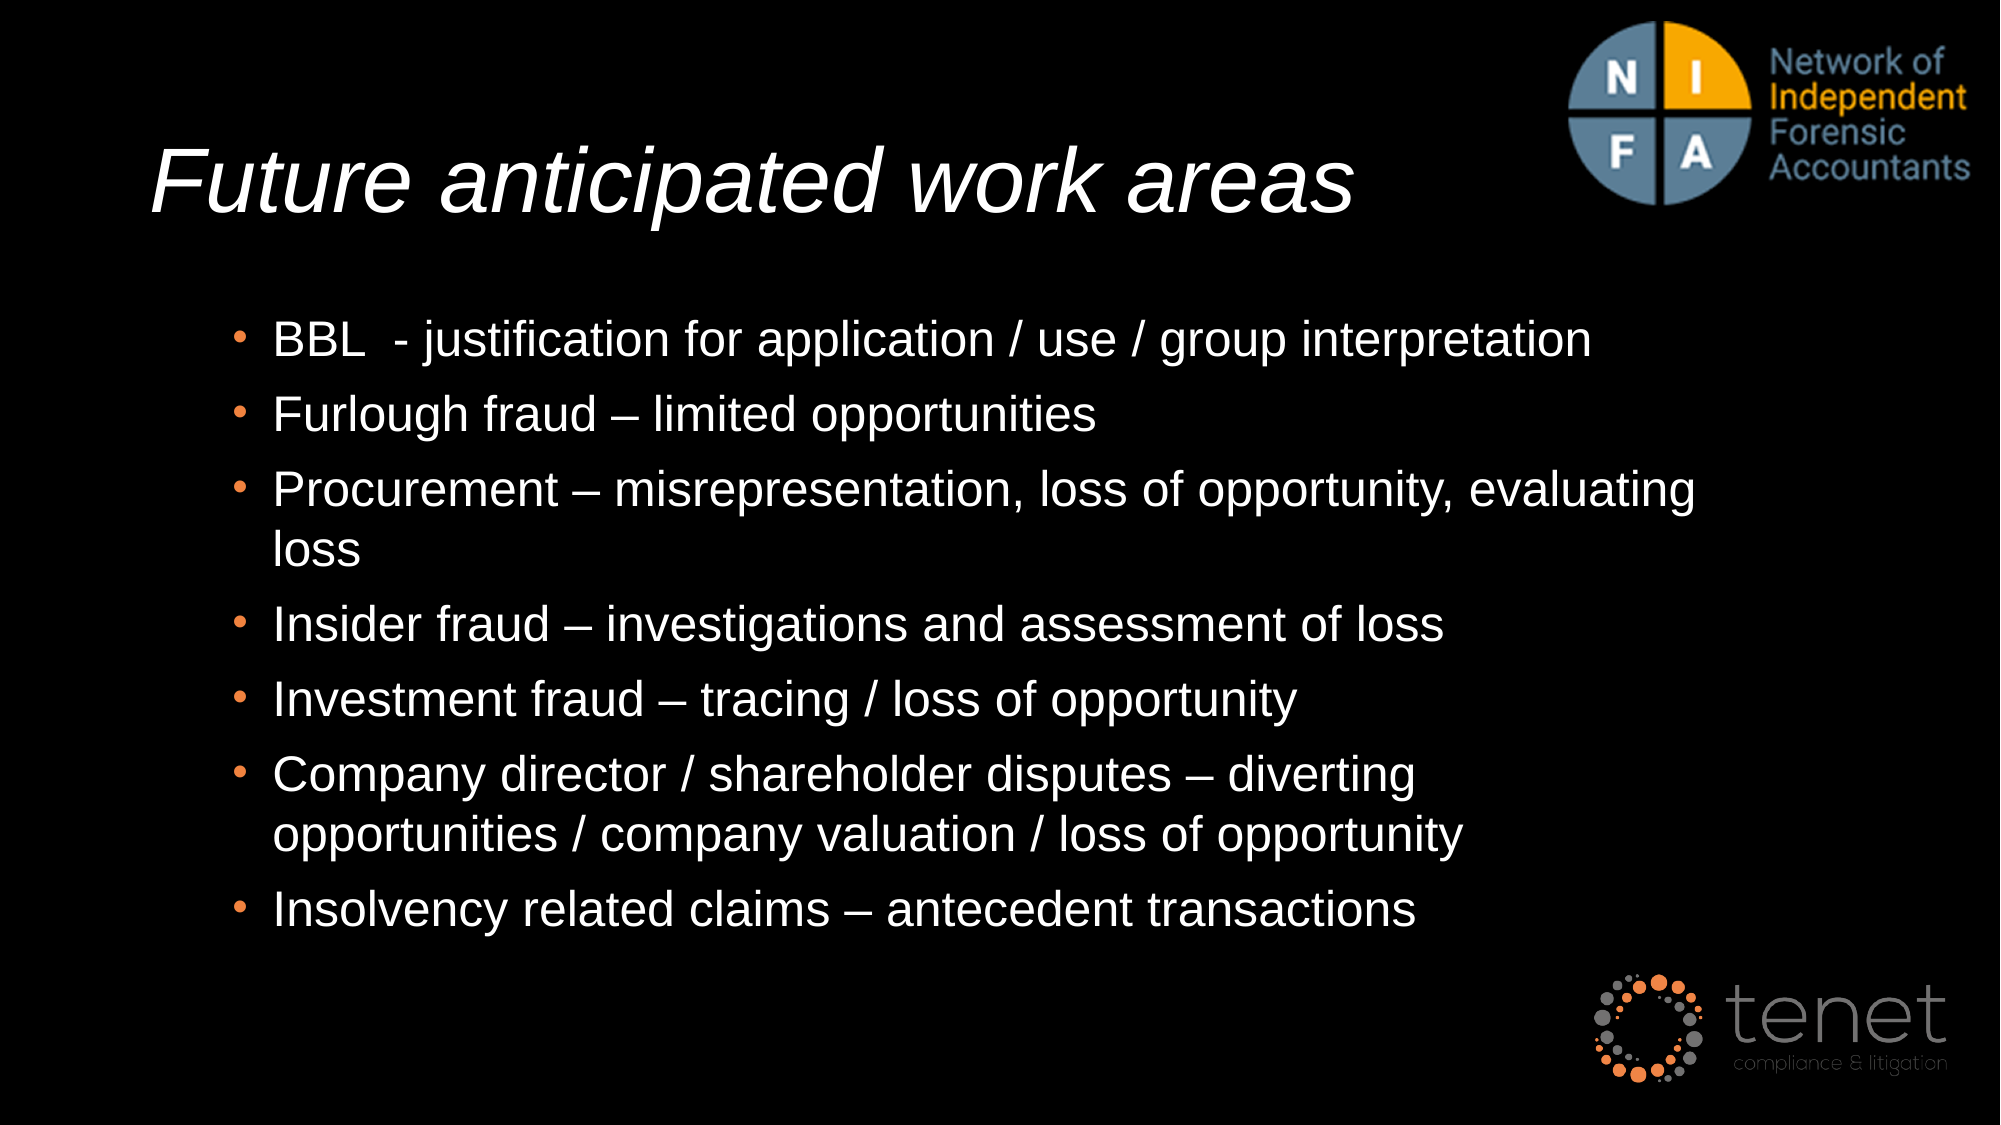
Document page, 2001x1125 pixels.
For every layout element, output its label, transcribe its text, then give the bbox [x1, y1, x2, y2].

picture [1594, 974, 1947, 1083]
picture [1566, 21, 1976, 207]
text_box BBL - justification for application / use / group interpretation Furlough fraud – limited opportunities Procurement – misrepresentation, loss of opportunity, evaluating loss Insider fraud – investigations and assessment of loss Investment fraud – tracing / loss of opportunity Company director / shareholder disputes – diverting opportunities / company valuation / loss of opportunity Insolvency related claims – antecedent transactions [216, 298, 1751, 1012]
text_box Future anticipated work areas [134, 113, 1771, 299]
